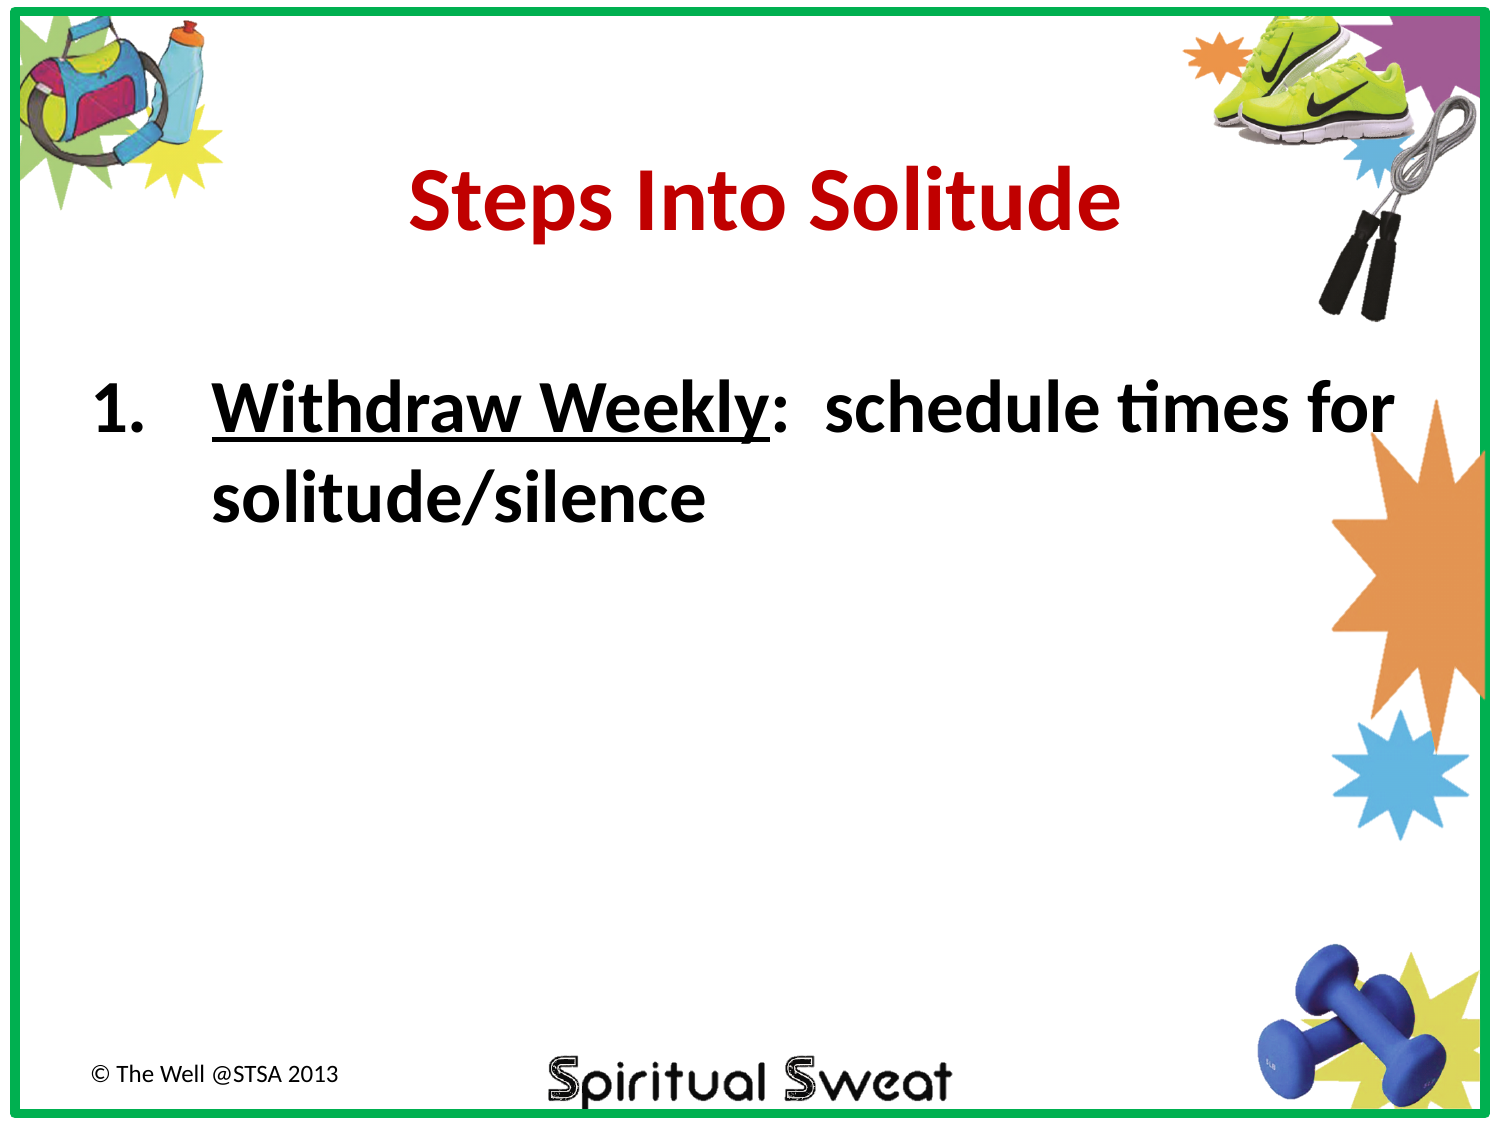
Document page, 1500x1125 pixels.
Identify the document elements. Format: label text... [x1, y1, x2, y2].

title Steps Into Solitude [200, 99, 1332, 288]
picture [1178, 16, 1480, 325]
picture [1425, 388, 1494, 855]
picture [1256, 940, 1485, 1114]
picture [20, 16, 226, 213]
slide_number © The Well @STSA 2013 [75, 1042, 425, 1103]
picture [546, 1053, 954, 1109]
list Withdraw Weekly: schedule times for solitude/silence [75, 350, 1425, 1005]
